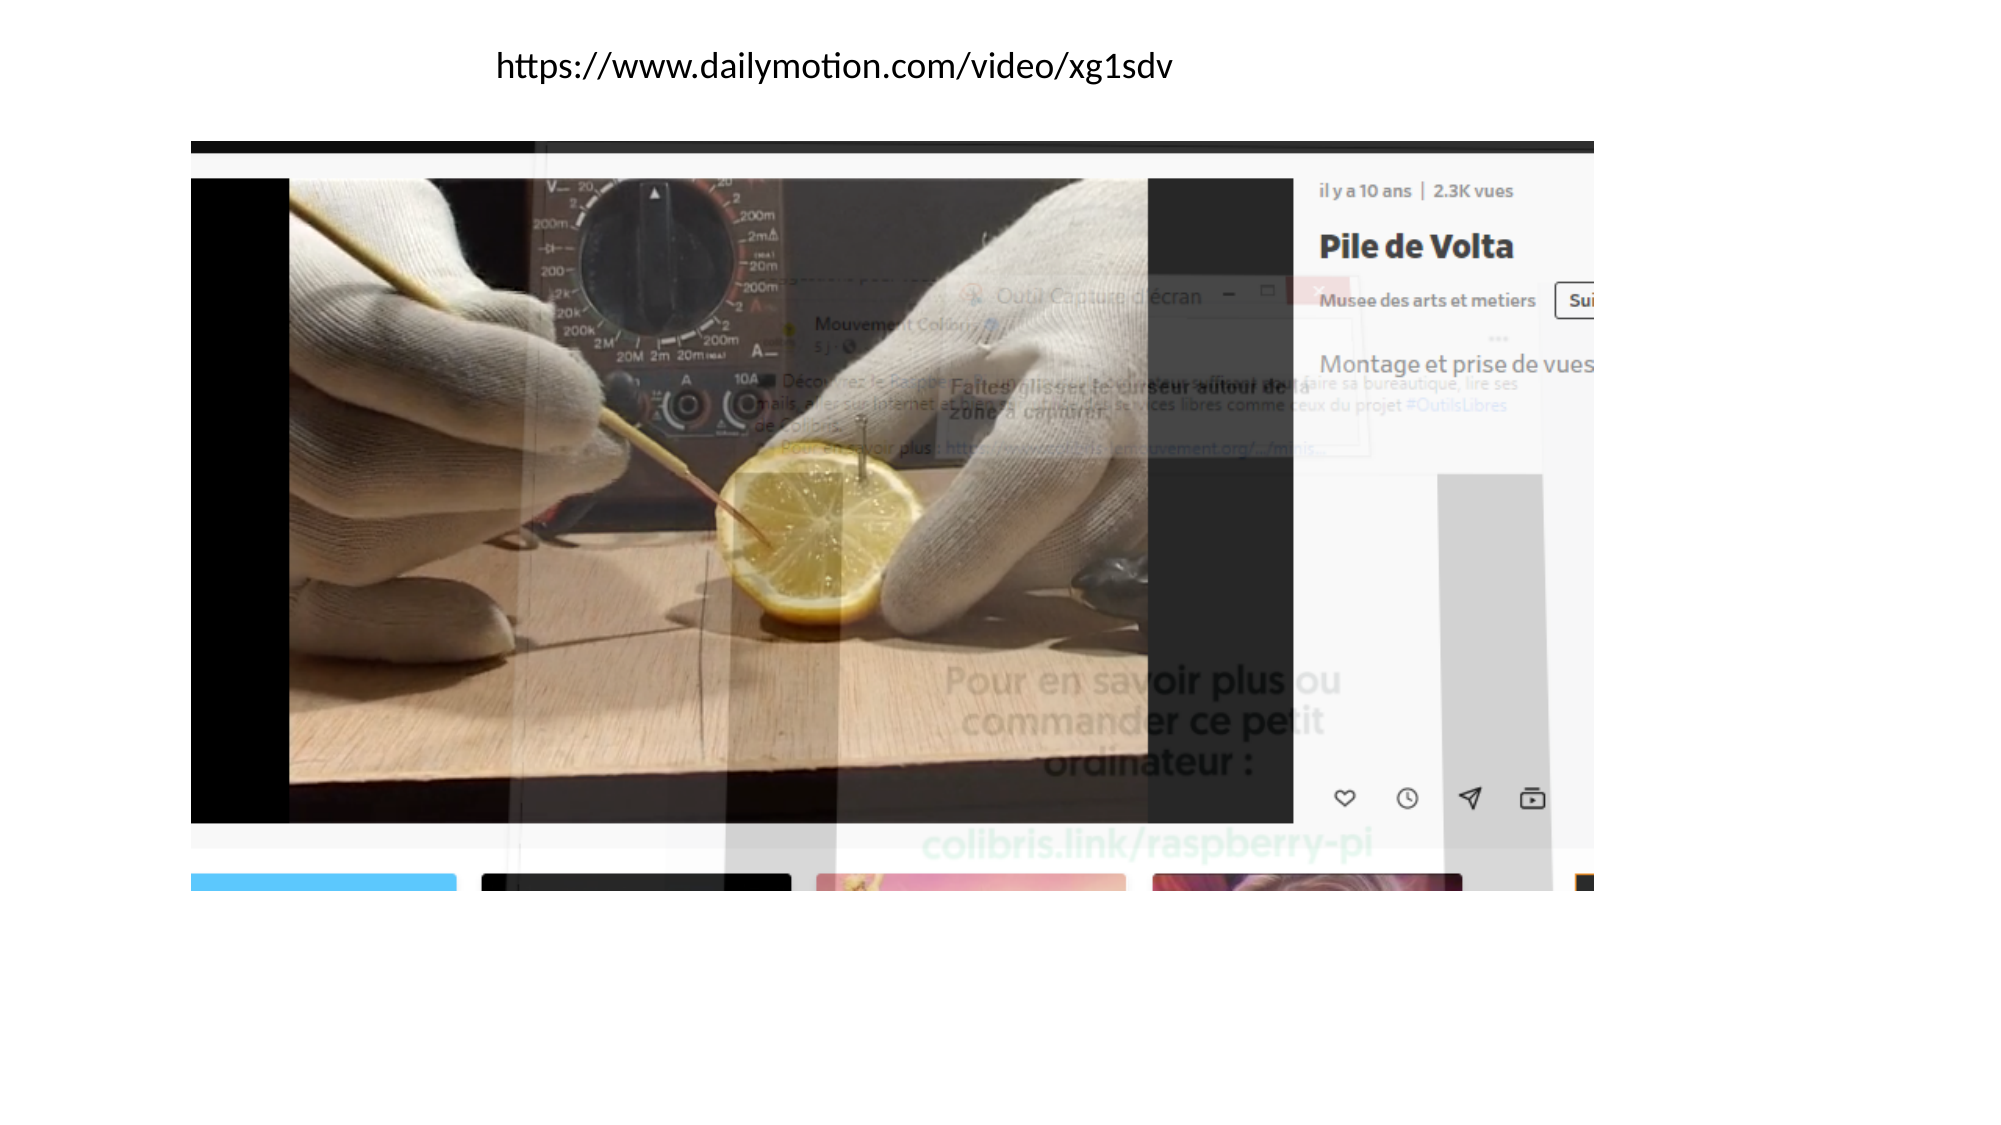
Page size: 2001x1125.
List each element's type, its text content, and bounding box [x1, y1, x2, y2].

picture [191, 141, 1594, 891]
text_box https://www.dailymotion.com/video/xg1sdv [481, 34, 1190, 94]
